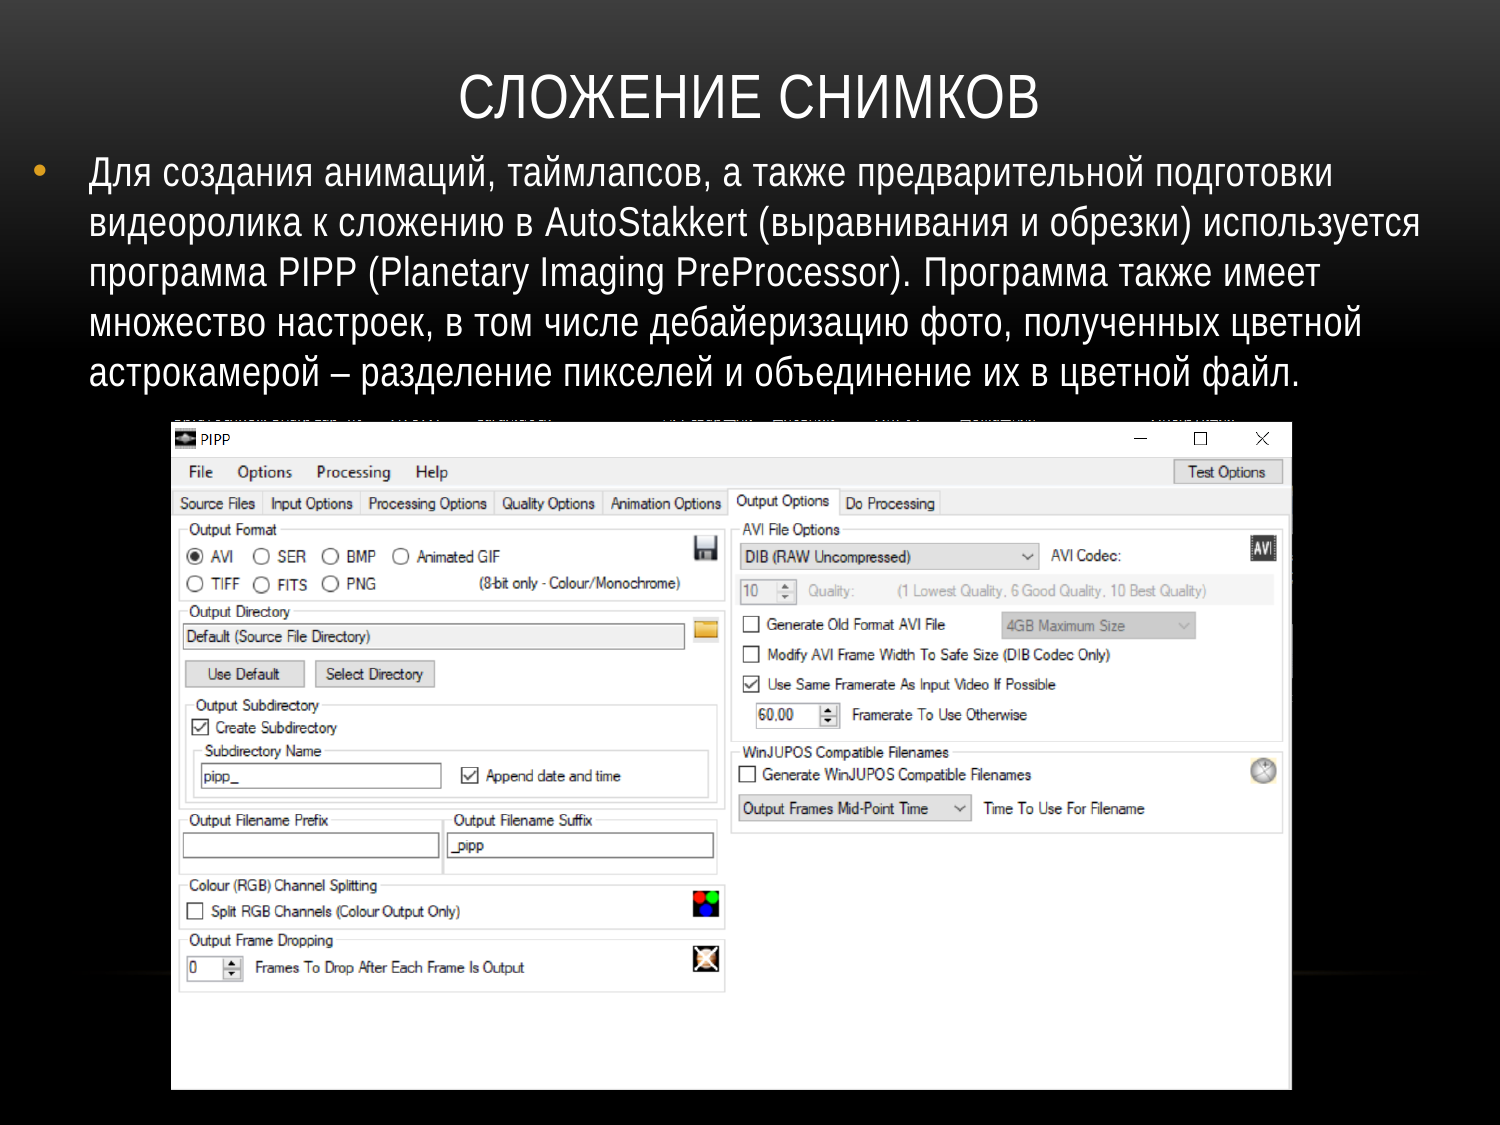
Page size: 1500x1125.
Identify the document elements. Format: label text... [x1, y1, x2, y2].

picture [0, 0, 1500, 1125]
title Сложение снимков [100, 42, 1401, 139]
list Для создания анимаций, таймлапсов, а также предварительной подготовки видеоролика к сложению в AutoStakkert (выравнивания и обрезки) используется программа PIPP (Planetary Imaging PreProcessor). Программа также имеет множество настроек, в том числе дебайеризацию фото, полученных цветной астрокамерой – разделение пикселей и объединение их в цветной файл. [17, 137, 1483, 914]
